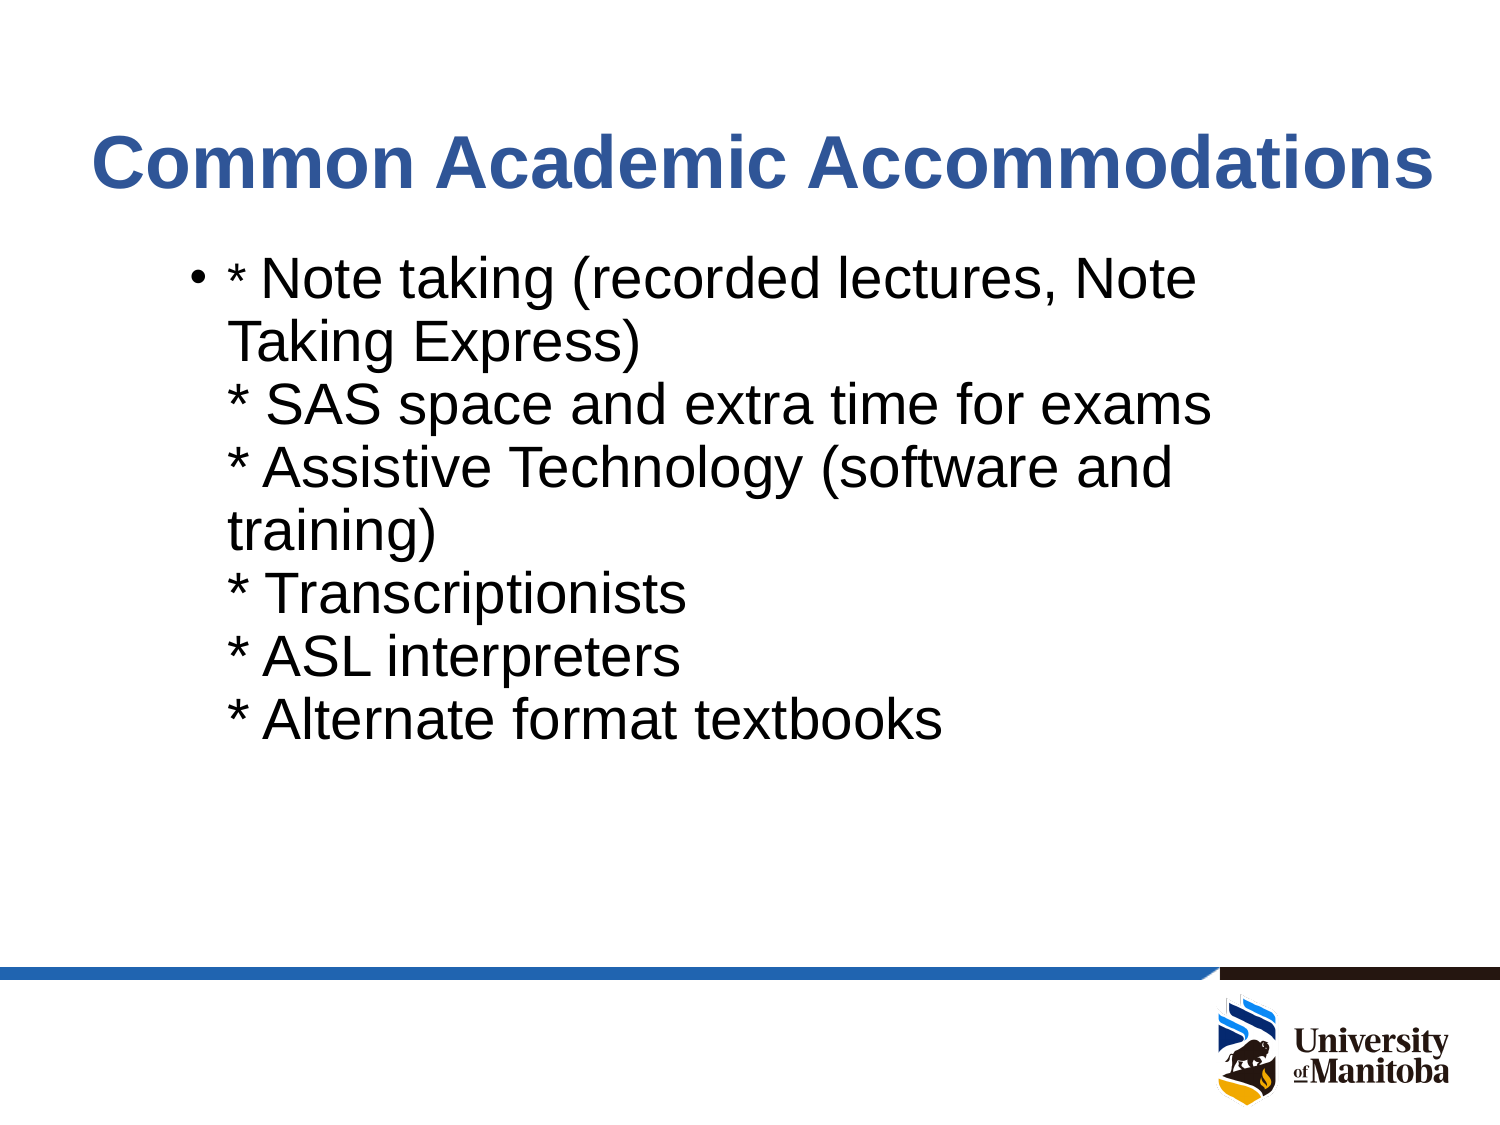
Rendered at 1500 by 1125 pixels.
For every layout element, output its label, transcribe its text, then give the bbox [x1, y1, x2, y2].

title Common Academic Accommodations [76, 116, 1470, 197]
list * Note taking (recorded lectures, Note Taking Express) * SAS space and extra time for exams * Assistive Technology (software and training) * Transcriptionists * ASL interpreters * Alternate format textbooks [174, 241, 1377, 948]
